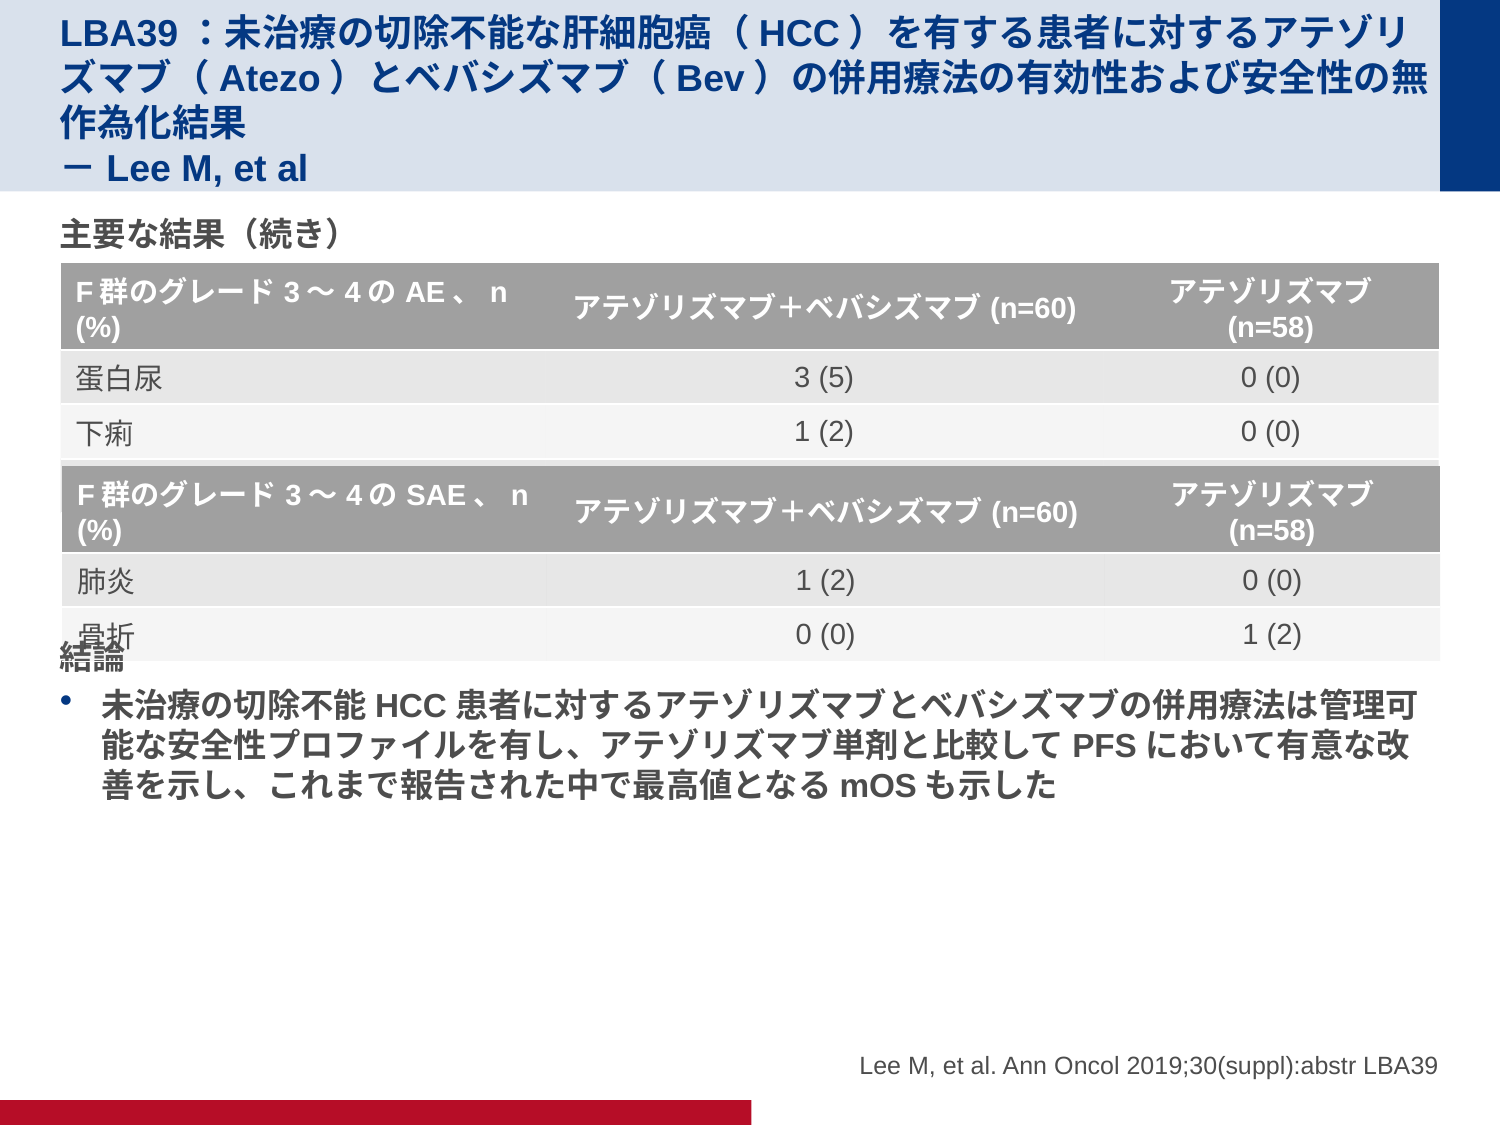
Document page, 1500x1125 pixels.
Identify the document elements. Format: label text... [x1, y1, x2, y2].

table_cell 0 (0) [547, 608, 1105, 661]
table_cell 高血圧 [61, 460, 545, 512]
table_header アテゾリズマブ (n=58) [1105, 466, 1440, 552]
table_cell 5 (5) [545, 460, 1103, 466]
table_cell 1 (2) [547, 554, 1105, 606]
list Lee M, et al. Ann Oncol 2019;30(suppl):abstr LBA39 [762, 999, 1441, 1080]
table_cell 1 (2) [1103, 460, 1439, 466]
table_header アテゾリズマブ＋ベバシズマブ(n=60) [547, 466, 1105, 552]
table_header アテゾリズマブ＋ベバシズマブ(n=60) [545, 263, 1103, 349]
table_cell 肺炎 [62, 554, 547, 606]
table_cell 蛋白尿 [61, 351, 545, 403]
table_cell 骨折 [62, 608, 547, 661]
table_header F群のグレード3～4のAE、n (%) [61, 263, 545, 349]
table_cell 0 (0) [1105, 554, 1440, 606]
table_cell 0 (0) [1103, 351, 1439, 403]
table_cell 1 (2) [545, 405, 1103, 458]
table_header F群のグレード3～4のSAE、n (%) [62, 466, 547, 552]
table_cell 1 (2) [1105, 608, 1440, 661]
table_cell 下痢 [61, 405, 545, 458]
table_cell 3 (5) [545, 351, 1103, 403]
title LBA39：未治療の切除不能な肝細胞癌（HCC）を有する患者に対するアテゾリズマブ（Atezo）とベバシズマブ（Bev）の併用療法の有効性および安全性の無作為化結果 －Lee M, et al [59, 29, 1430, 162]
table_cell 0 (0) [1103, 405, 1439, 458]
list 主要な結果（続き） 結論 未治療の切除不能HCC患者に対するアテゾリズマブとベバシズマブの併用療法は管理可能な安全性プロファイルを有し、アテゾリズマブ単剤と比較してPFSにおいて有意な改善を示し、これまで報告された中で最高値となるmOSも示した [59, 205, 1441, 985]
table_header アテゾリズマブ (n=58) [1103, 263, 1439, 349]
